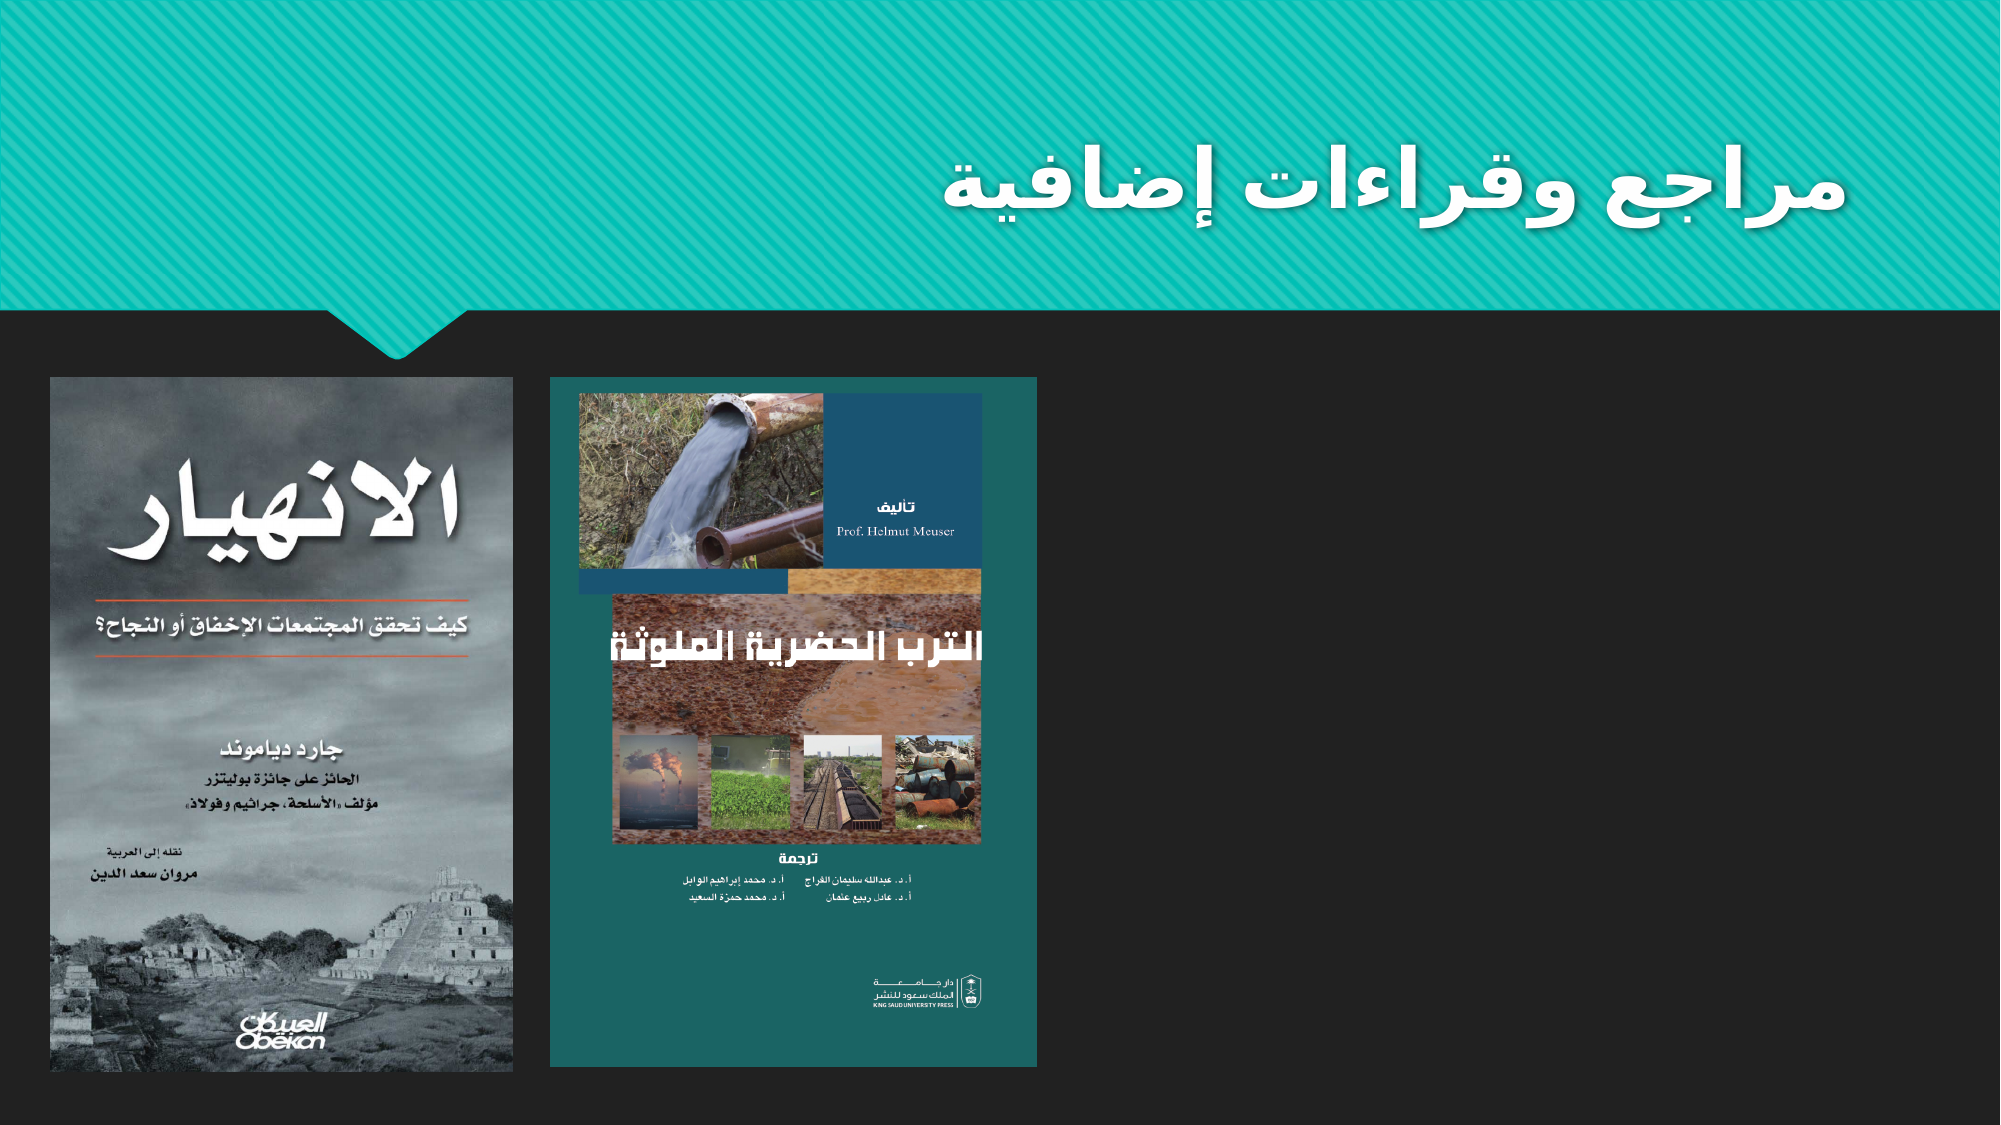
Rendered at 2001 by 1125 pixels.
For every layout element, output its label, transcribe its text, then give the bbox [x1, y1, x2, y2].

title مراجع وقراءات إضافية [132, 73, 1868, 233]
picture [50, 376, 514, 1073]
picture [550, 376, 1037, 1067]
